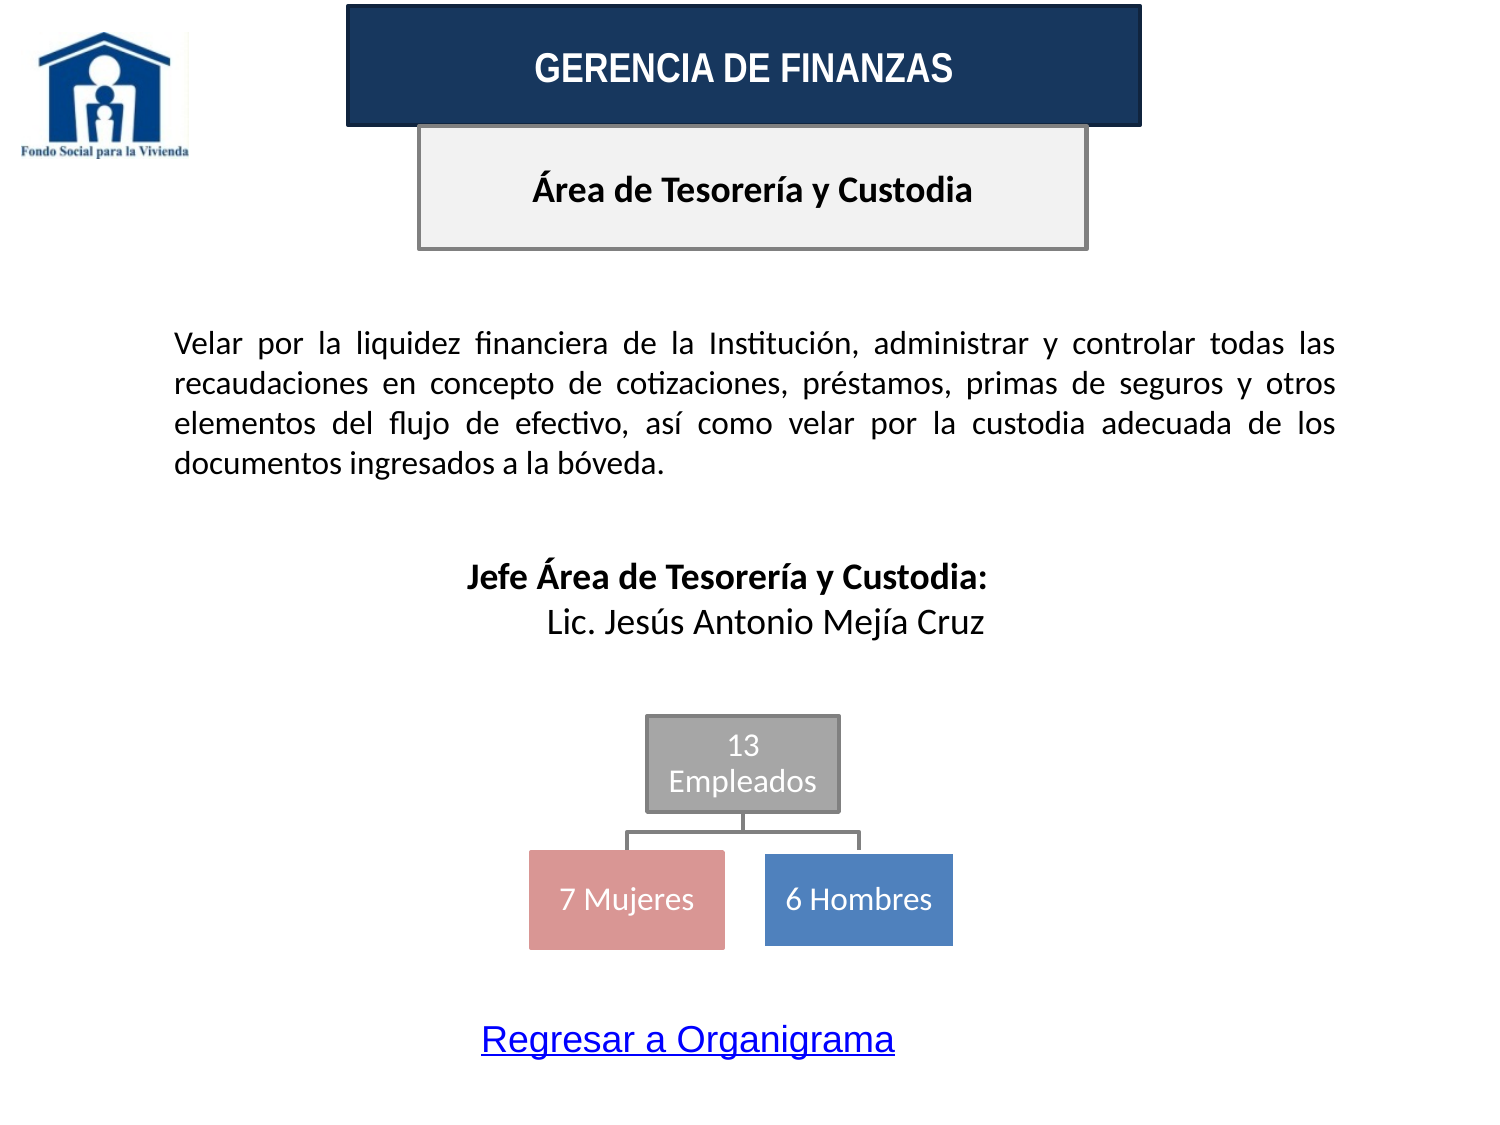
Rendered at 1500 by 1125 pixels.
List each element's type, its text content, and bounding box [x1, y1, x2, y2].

text_box Área de Tesorería y Custodia [417, 124, 1089, 251]
text_box Jefe Área de Tesorería y Custodia: Lic. Jesús Antonio Mejía Cruz [407, 544, 1117, 650]
picture [21, 32, 190, 159]
text_box Velar por la liquidez financiera de la Institución, administrar y controlar todas las recaudaciones en concepto de cotizaciones, préstamos, primas de seguros y otros elementos del flujo de efectivo, así como velar por la custodia adecuada de los documentos ingresados a la bóveda. [159, 313, 1353, 489]
text_box Regresar a Organigrama [466, 1007, 957, 1067]
text_box GERENCIA DE FINANZAS [346, 4, 1142, 127]
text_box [495, 715, 991, 949]
